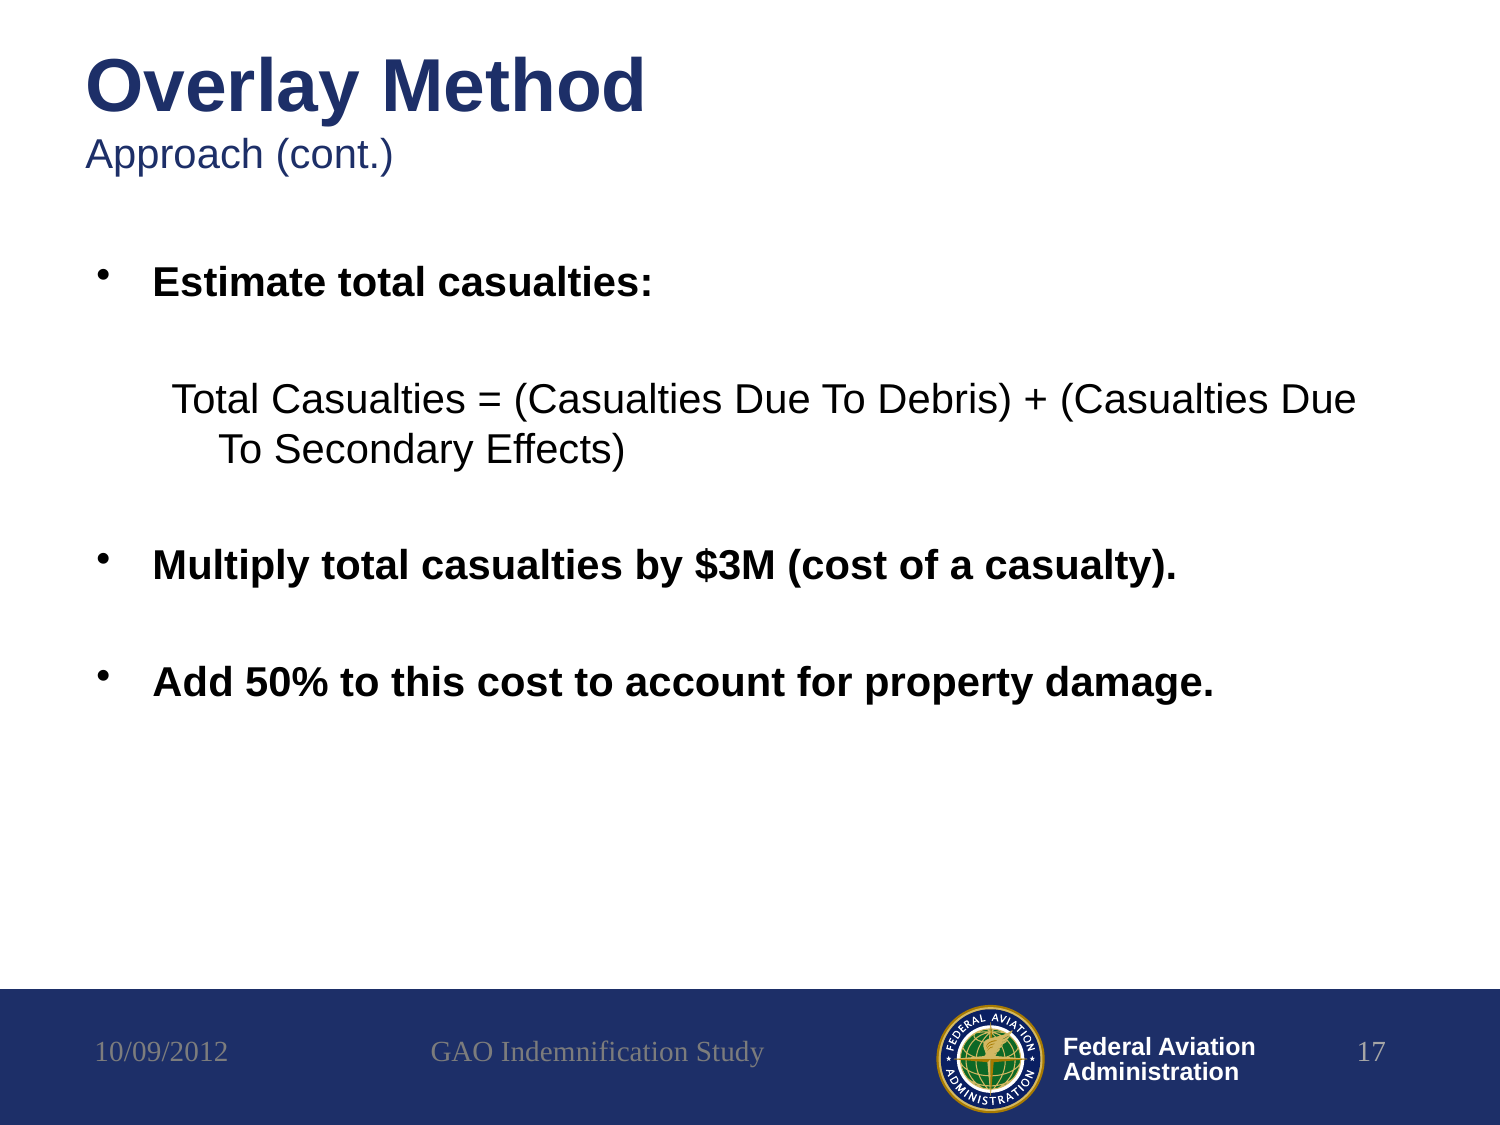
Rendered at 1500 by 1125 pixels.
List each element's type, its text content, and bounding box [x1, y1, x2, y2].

slide_number 17 [1088, 1025, 1402, 1100]
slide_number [79, 1025, 354, 1100]
list Estimate total casualties: Total Casualties = (Casualties Due To Debris) + (Casualties Due To Secondary Effects) Multiply total casualties by $3M (cost of a casualty). Add 50% to this cost to account for property damage. [81, 247, 1402, 968]
footer GAO Indemnification Study [360, 1025, 836, 1100]
title Overlay Method Approach (cont.) [70, 56, 1461, 157]
